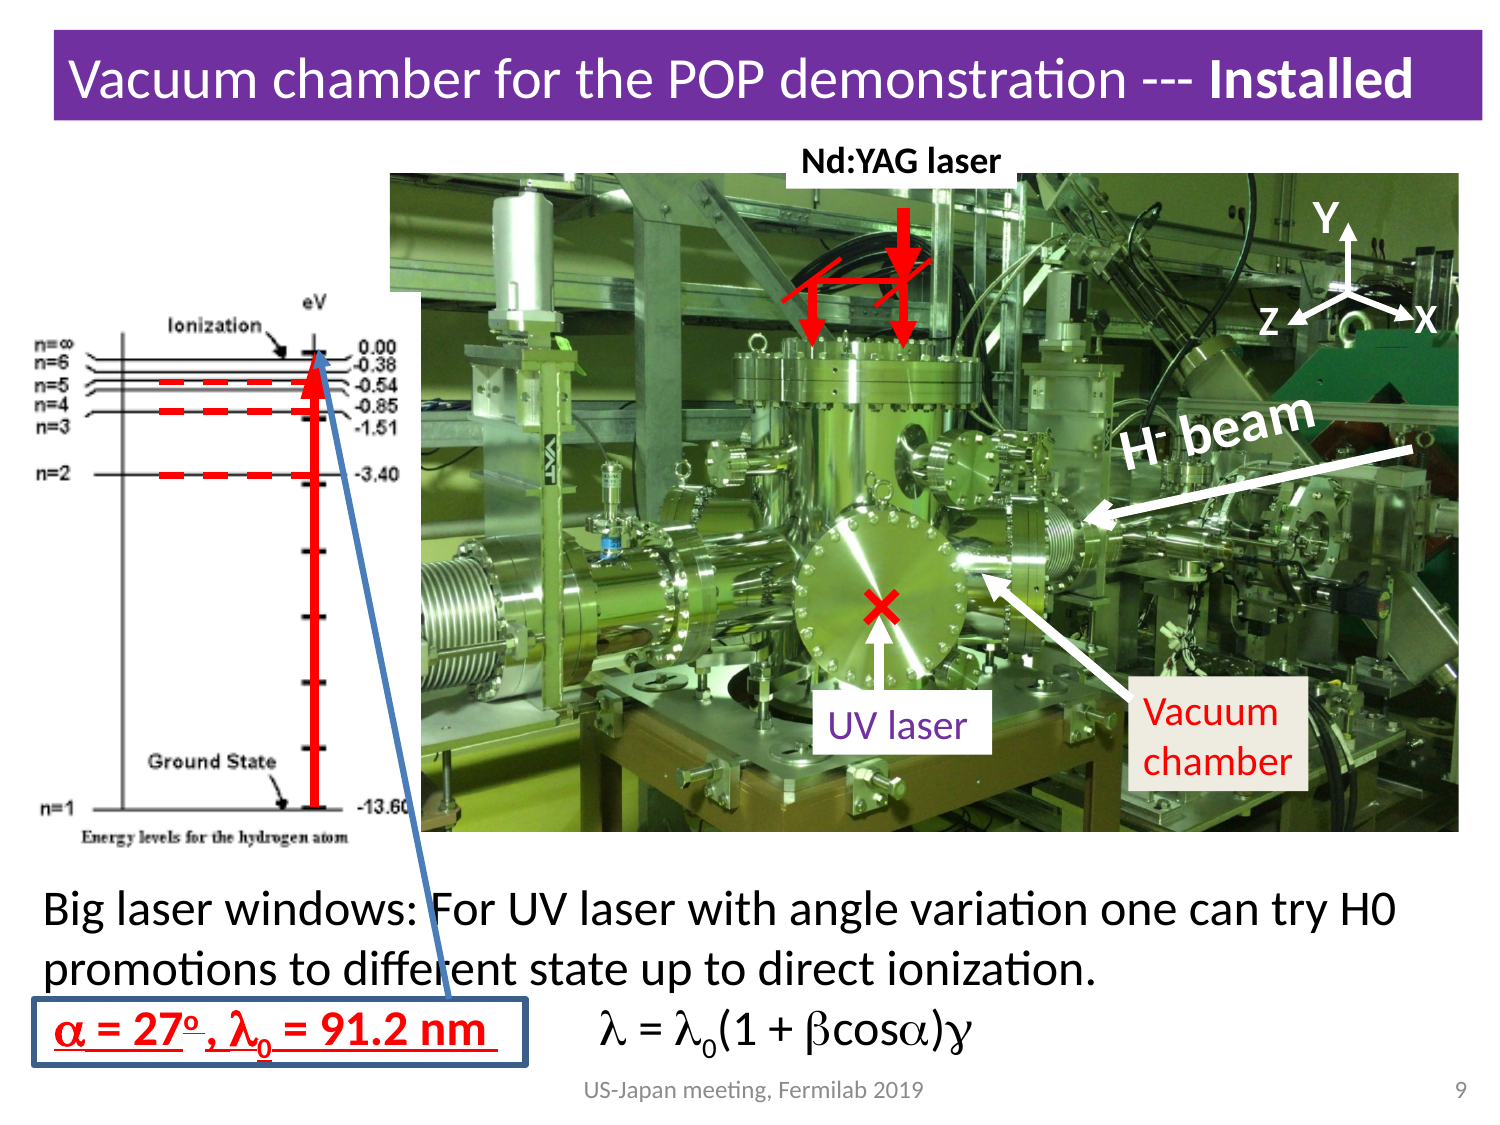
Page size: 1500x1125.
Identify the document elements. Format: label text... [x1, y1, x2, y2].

title Vacuum chamber for the POP demonstration --- Installed [53, 29, 1483, 121]
text_box [32, 997, 528, 1067]
slide_number 9 [1132, 1058, 1483, 1119]
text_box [24, 292, 422, 850]
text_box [317, 348, 450, 1000]
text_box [389, 128, 1459, 832]
text_box Big laser windows: For UV laser with angle variation one can try H0 promotions to different state up to direct ionization. a = 27o , l0 = 91.2 nm l = l0(1 + bcosa)g [27, 868, 516, 1072]
text_box Big laser windows: For UV laser with angle variation one can try H0 promotions to different state up to direct ionization. a = 27o , l0 = 91.2 nm l = l0(1 + bcosa)g [454, 868, 1475, 1072]
footer US-Japan meeting, Fermilab 2019 [516, 1058, 992, 1119]
